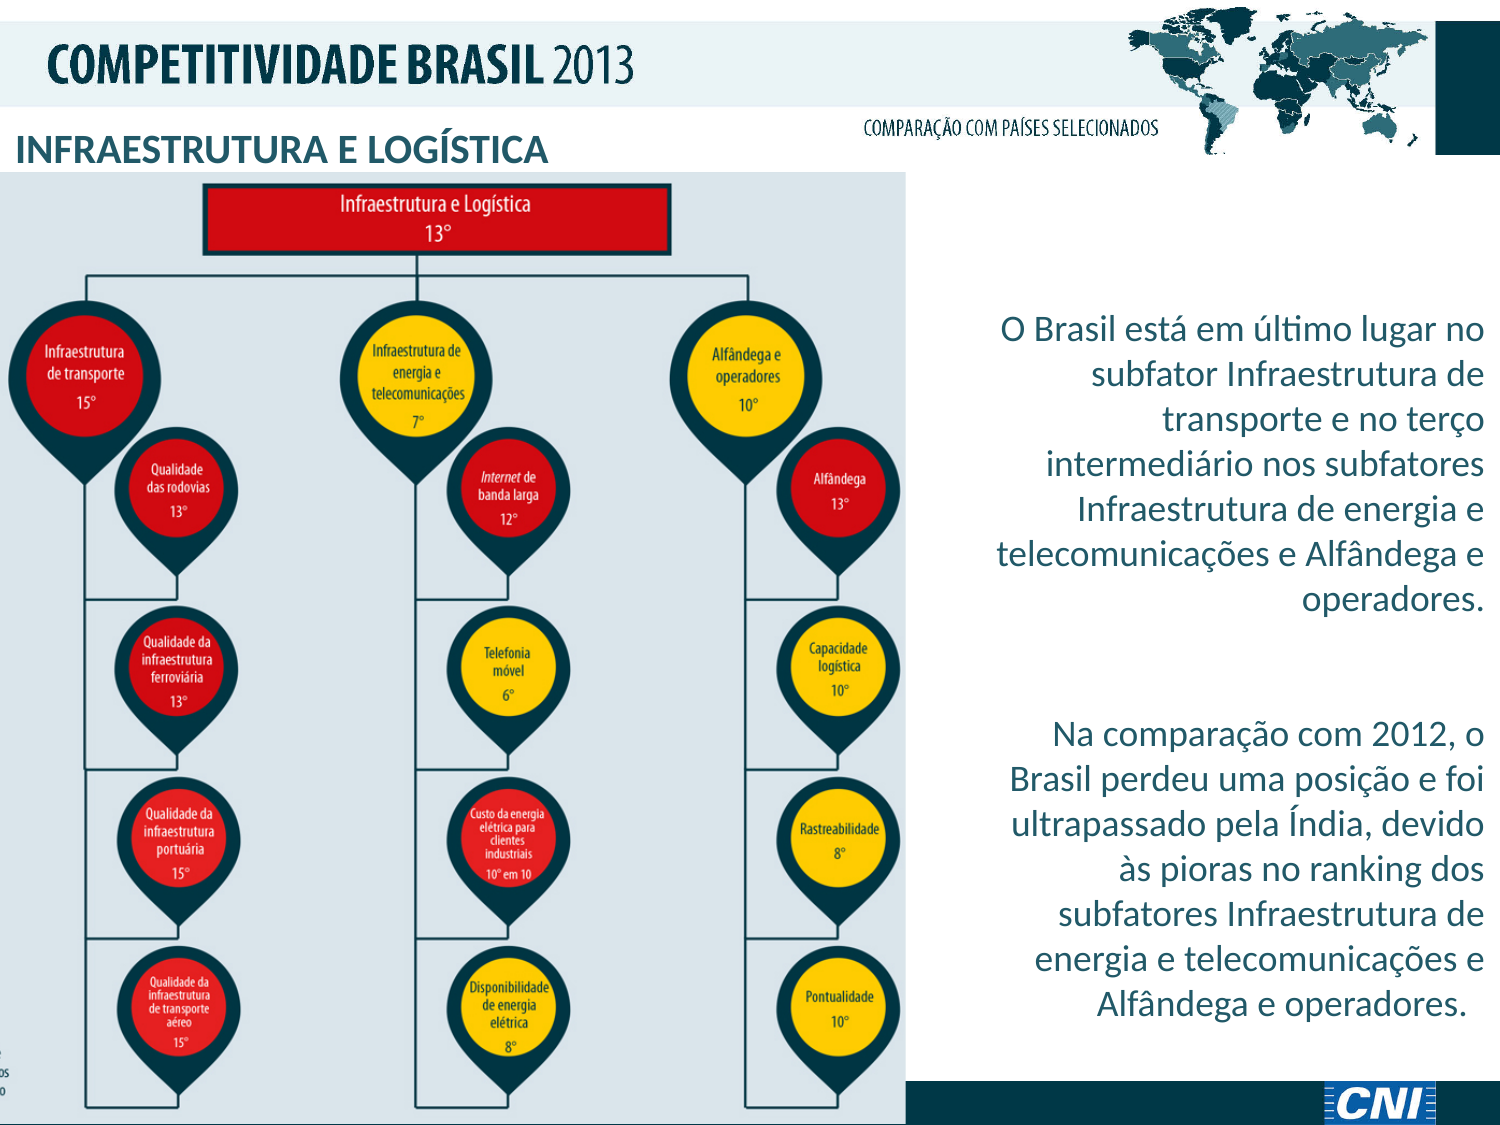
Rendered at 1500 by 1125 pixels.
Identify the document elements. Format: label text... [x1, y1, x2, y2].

picture [1323, 1081, 1436, 1125]
picture [0, 7, 1500, 155]
text_box O Brasil está em último lugar no subfator Infraestrutura de transporte e no terço intermediário nos subfatores Infraestrutura de energia e telecomunicações e Alfândega e operadores. Na comparação com 2012, o Brasil perdeu uma posição e foi ultrapassado pela Índia, devido às pioras no ranking dos subfatores Infraestrutura de energia e telecomunicações e Alfândega e operadores. [960, 296, 1500, 1031]
picture [0, 171, 906, 1123]
text_box Infraestrutura e Logística [0, 114, 1115, 179]
